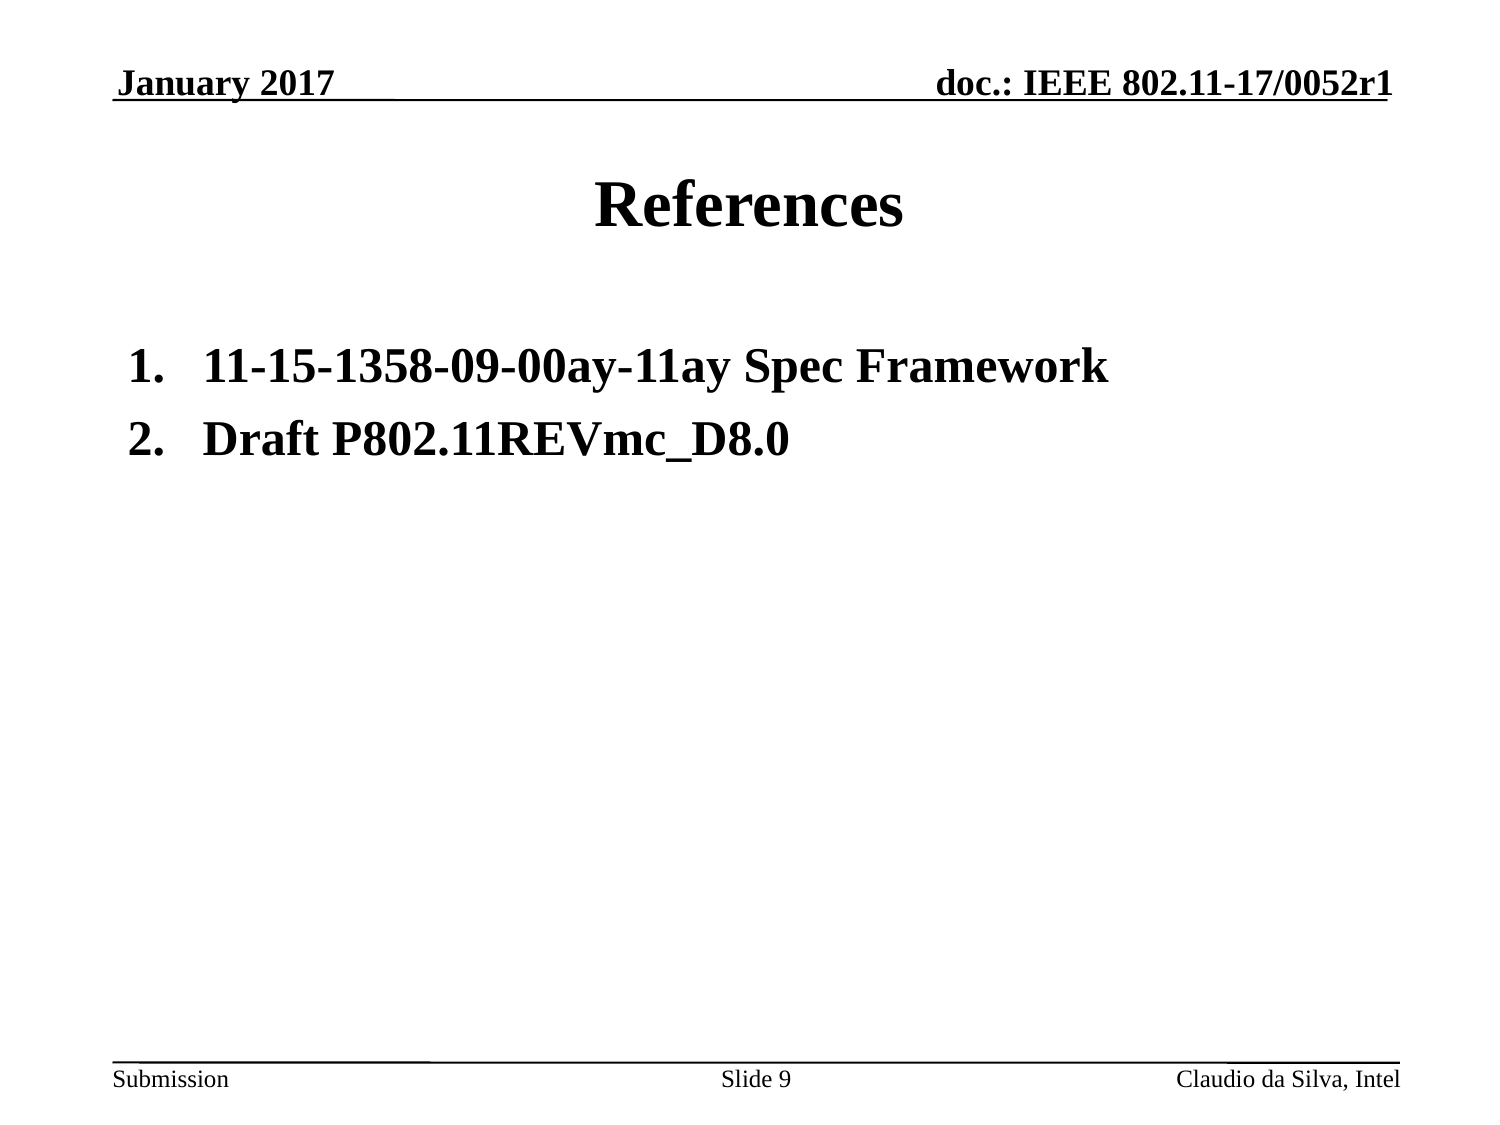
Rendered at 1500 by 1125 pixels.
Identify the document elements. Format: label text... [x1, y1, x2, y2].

slide_number Slide 9 [712, 1061, 800, 1123]
footer Claudio da Silva, Intel [1019, 1061, 1402, 1093]
title References [112, 112, 1388, 288]
list 11-15-1358-09-00ay-11ay Spec Framework Draft P802.11REVmc_D8.0 [112, 324, 1388, 1016]
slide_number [116, 58, 507, 104]
